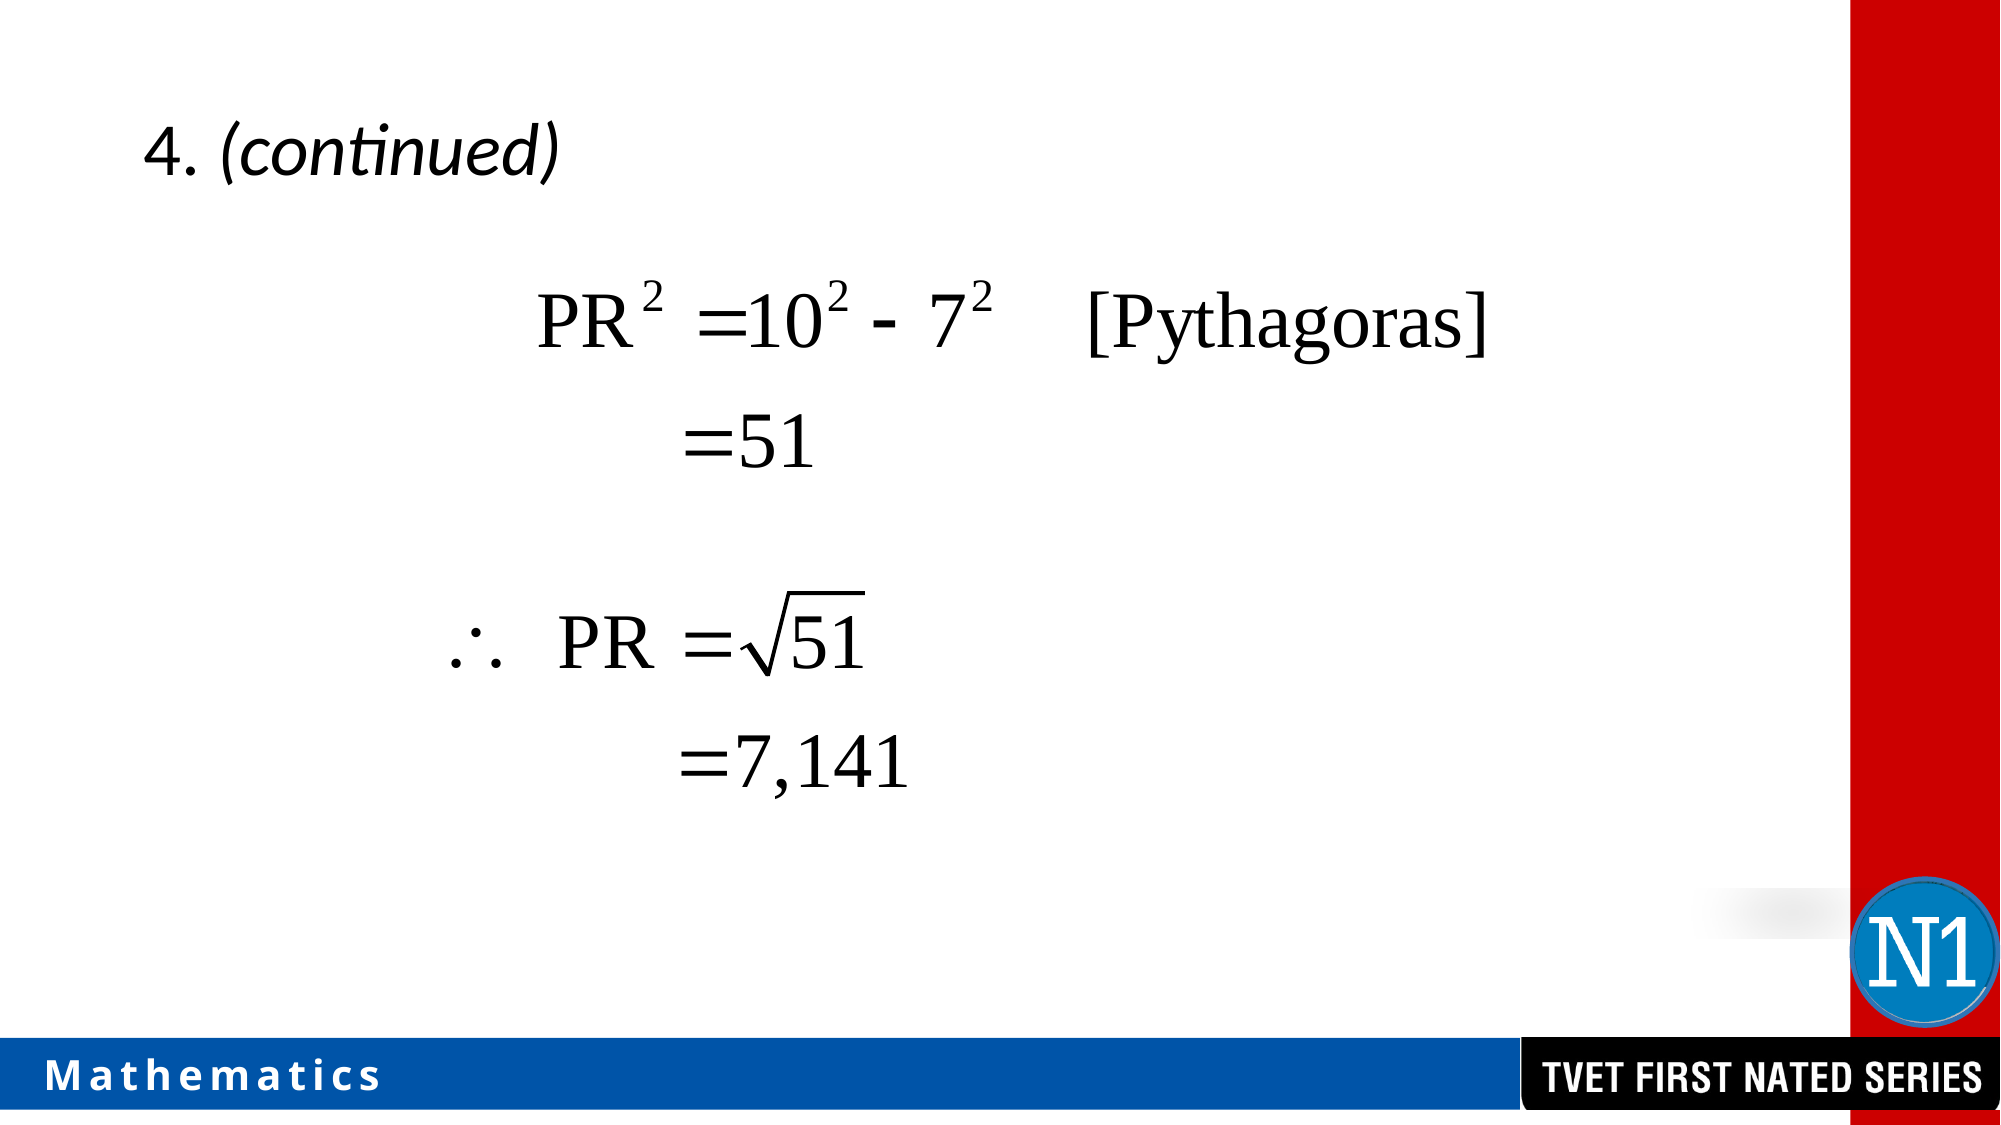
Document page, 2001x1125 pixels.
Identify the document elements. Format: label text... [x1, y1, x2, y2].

picture [1942, 918, 1975, 986]
text_box 4. (continued) [128, 103, 1818, 322]
picture [1520, 1037, 2000, 1110]
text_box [442, 577, 922, 814]
picture [1870, 918, 1938, 986]
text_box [442, 258, 1503, 486]
